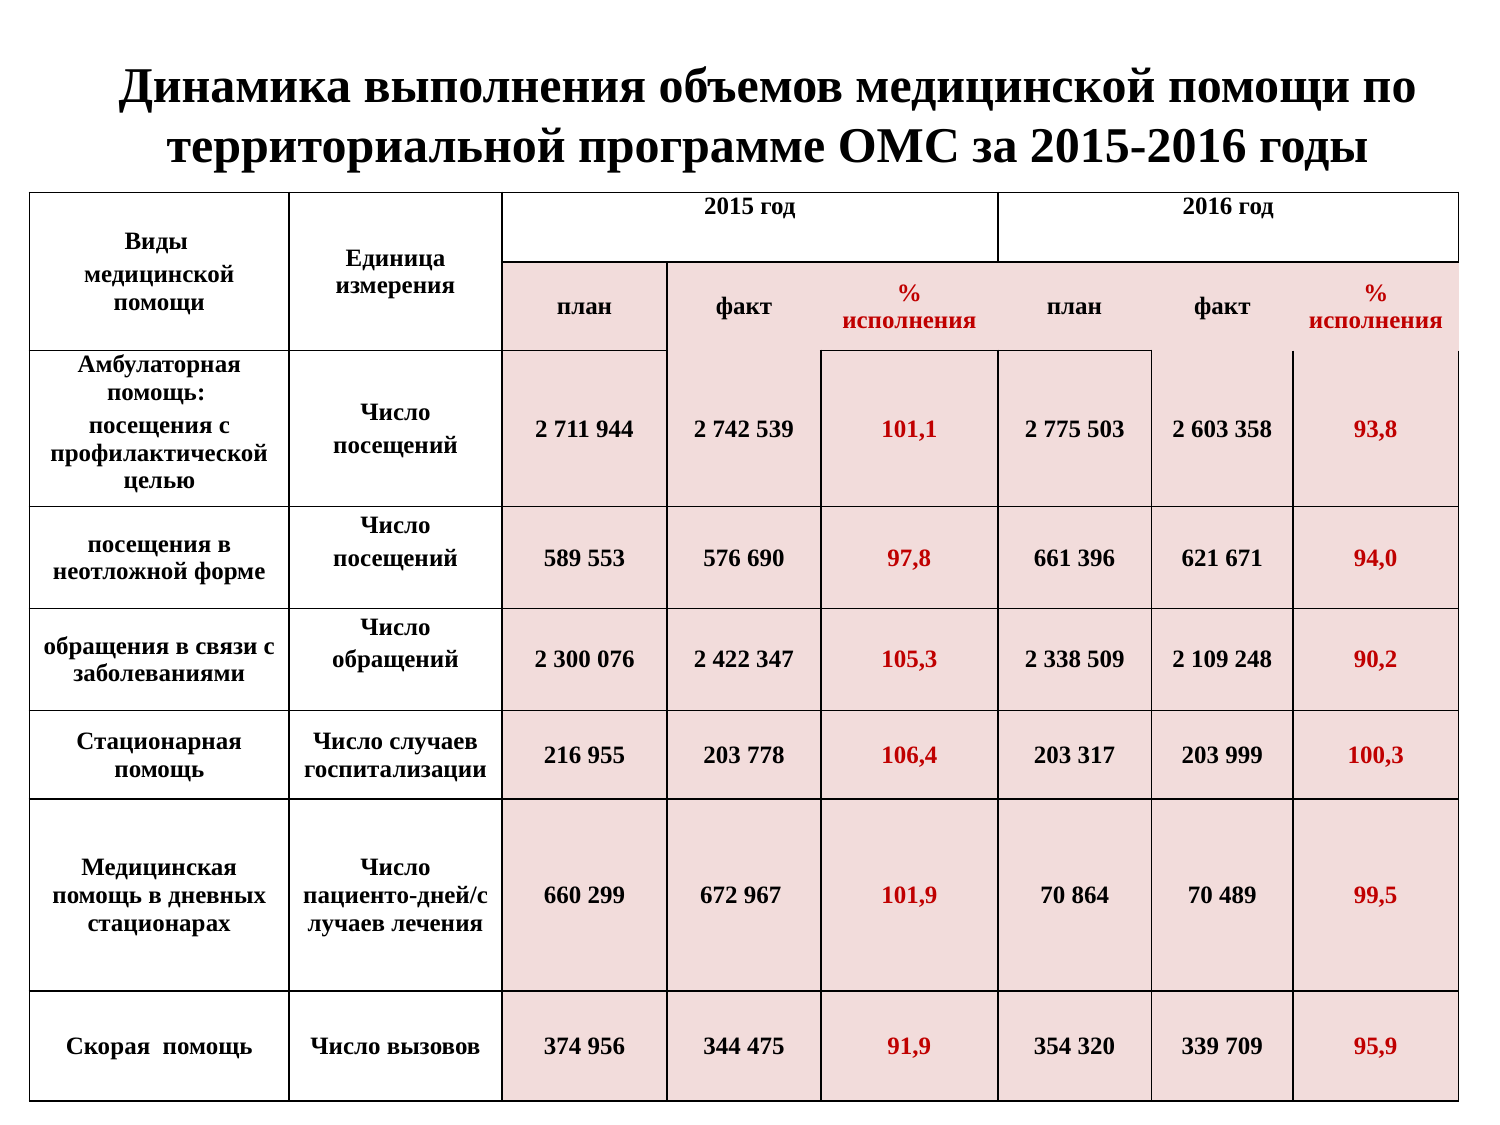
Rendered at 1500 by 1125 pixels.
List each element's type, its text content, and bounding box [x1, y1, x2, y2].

table_cell 589 553 [503, 507, 666, 608]
table_cell Амбулаторная помощь: посещения с профилактической целью [30, 351, 288, 506]
table_cell 101,9 [822, 800, 997, 990]
table_cell 70 864 [999, 800, 1151, 990]
table_cell 354 320 [999, 992, 1151, 1100]
table_header Виды медицинской помощи [30, 193, 288, 350]
table_cell 203 778 [668, 711, 820, 798]
table_cell 97,8 [822, 507, 997, 608]
table_cell 91,9 [822, 992, 997, 1100]
table_cell % исполнения [821, 263, 998, 350]
table_cell % исполнения [1293, 263, 1459, 351]
table_cell 95,9 [1294, 992, 1458, 1100]
table_cell 203 999 [1152, 711, 1292, 798]
table_cell 100,3 [1294, 711, 1458, 798]
table_cell 2 338 509 [999, 609, 1151, 710]
title Динамика выполнения объемов медицинской помощи по территориальной программе ОМС за 2015-2016 годы [88, 24, 1447, 192]
table_cell 2 603 358 [1152, 351, 1292, 506]
table_header 2015 год [503, 193, 997, 261]
table_cell 2 422 347 [668, 609, 820, 710]
table_header Единица измерения [290, 193, 501, 350]
table_cell Число случаев госпитализации [290, 711, 501, 798]
table_cell Число обращений [290, 609, 501, 710]
table_header 2016 год [999, 193, 1458, 261]
table_cell Число вызовов [290, 992, 501, 1100]
table_cell 339 709 [1152, 992, 1292, 1100]
table_cell 2 109 248 [1152, 609, 1292, 710]
table_cell посещения в неотложной форме [30, 507, 288, 608]
table_cell 93,8 [1294, 351, 1458, 506]
table_cell 106,4 [822, 711, 997, 798]
table_cell Медицинская помощь в дневных стационарах [30, 800, 288, 990]
table_cell Скорая помощь [30, 992, 288, 1100]
table_cell 2 742 539 [668, 351, 820, 506]
table_cell 2 775 503 [999, 351, 1151, 506]
table_cell 216 955 [503, 711, 666, 798]
table_cell 660 299 [503, 800, 666, 990]
table_cell 99,5 [1294, 800, 1458, 990]
table_cell план [503, 263, 666, 350]
table_cell 94,0 [1294, 507, 1458, 608]
table_cell 90,2 [1294, 609, 1458, 710]
table_cell факт [1151, 263, 1293, 351]
table_cell 576 690 [668, 507, 820, 608]
table_cell обращения в связи с заболеваниями [30, 609, 288, 710]
table_cell 661 396 [999, 507, 1151, 608]
table_cell 70 489 [1152, 800, 1292, 990]
table_cell 203 317 [999, 711, 1151, 798]
table_cell факт [668, 263, 821, 351]
table_cell 2 711 944 [503, 351, 666, 506]
table_cell план [998, 263, 1151, 350]
table_cell 672 967 [668, 800, 820, 990]
table_cell Число пациенто-дней/случаев лечения [290, 800, 501, 990]
table_cell 101,1 [822, 351, 997, 506]
table_cell 344 475 [668, 992, 820, 1100]
table_cell Стационарная помощь [30, 711, 288, 798]
table_cell 105,3 [822, 609, 997, 710]
table_cell 2 300 076 [503, 609, 666, 710]
table_cell 621 671 [1152, 507, 1292, 608]
table_cell Число посещений [290, 351, 501, 506]
table_cell Число посещений [290, 507, 501, 608]
table_cell 374 956 [503, 992, 666, 1100]
